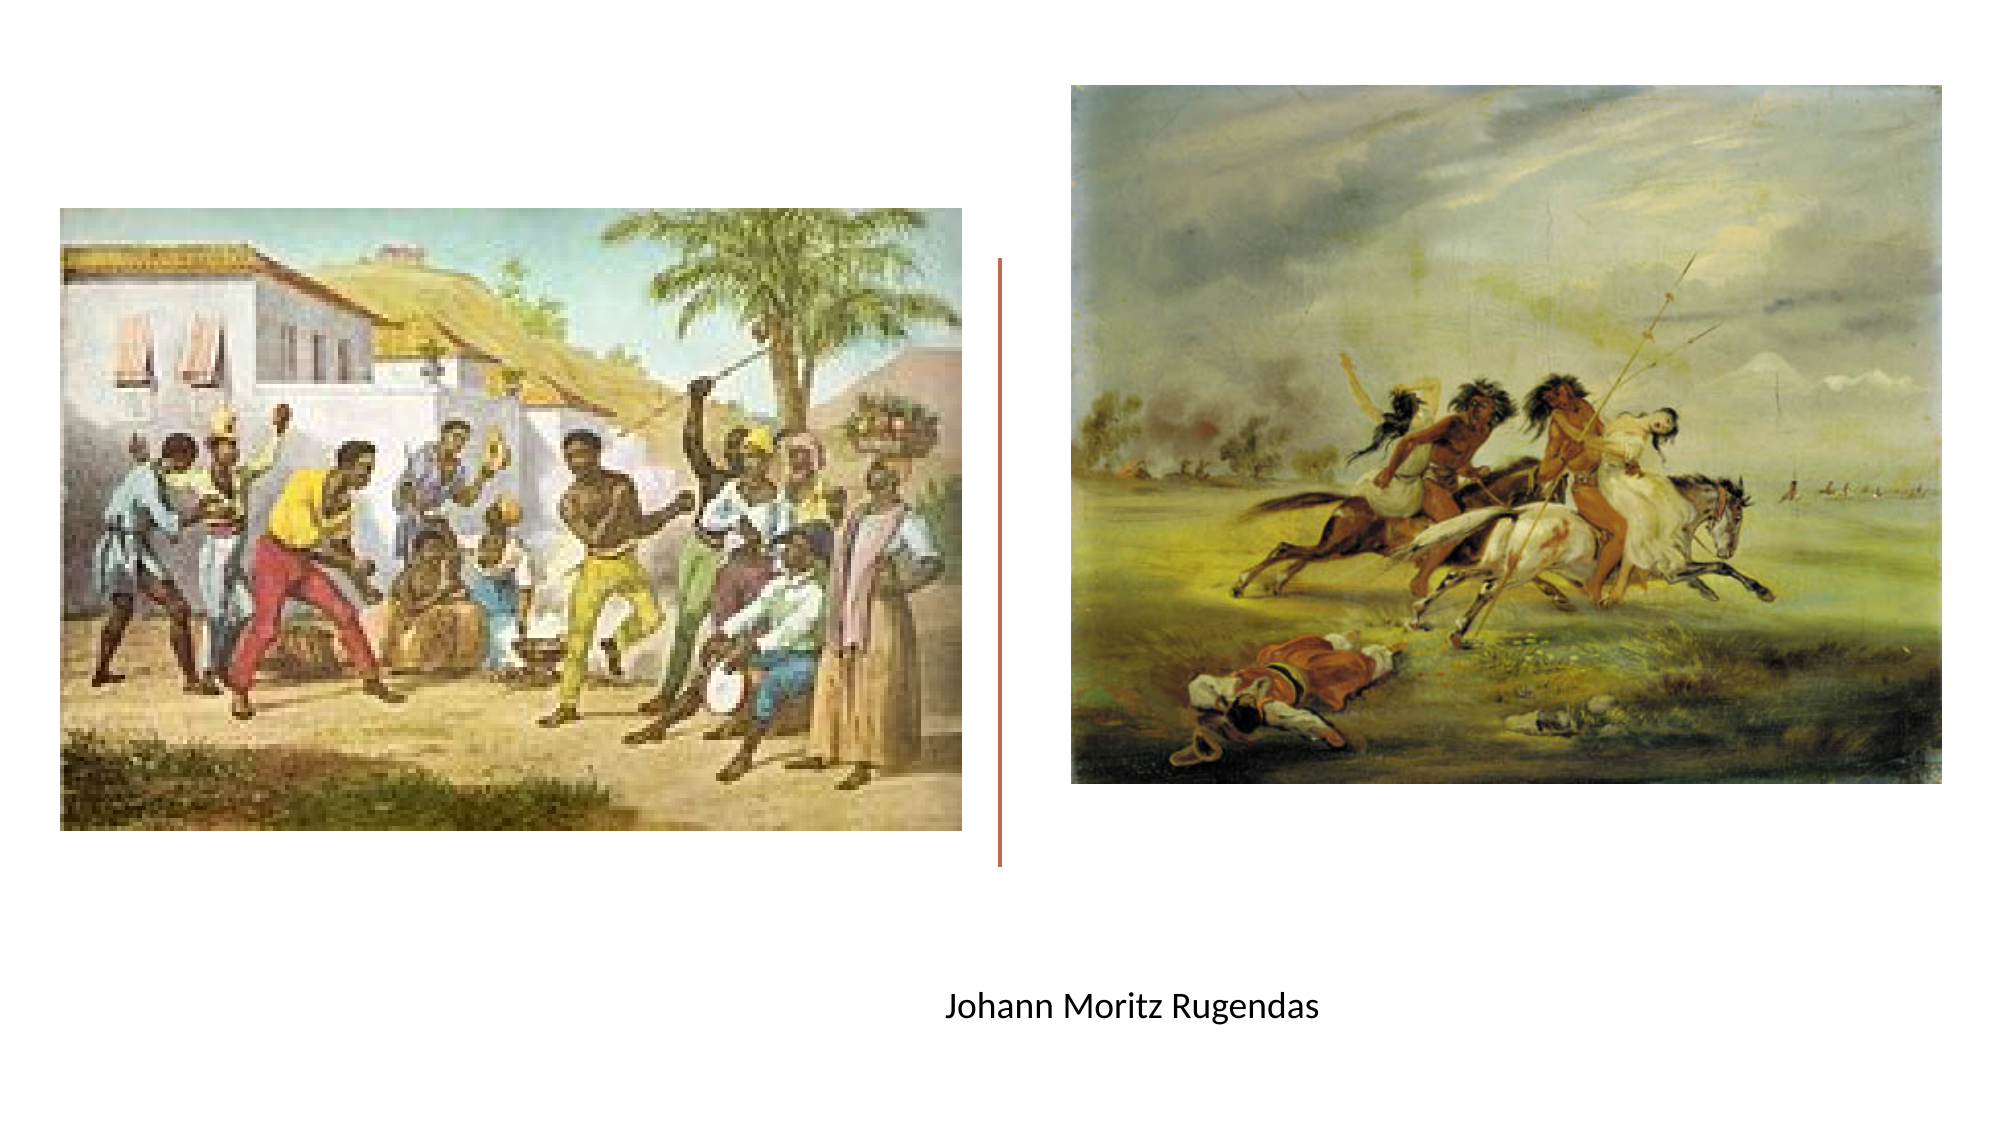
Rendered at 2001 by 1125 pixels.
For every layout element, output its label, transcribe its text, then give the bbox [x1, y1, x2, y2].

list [1071, 85, 1942, 784]
picture [60, 208, 962, 831]
text_box Johann Moritz Rugendas [930, 973, 1630, 1034]
